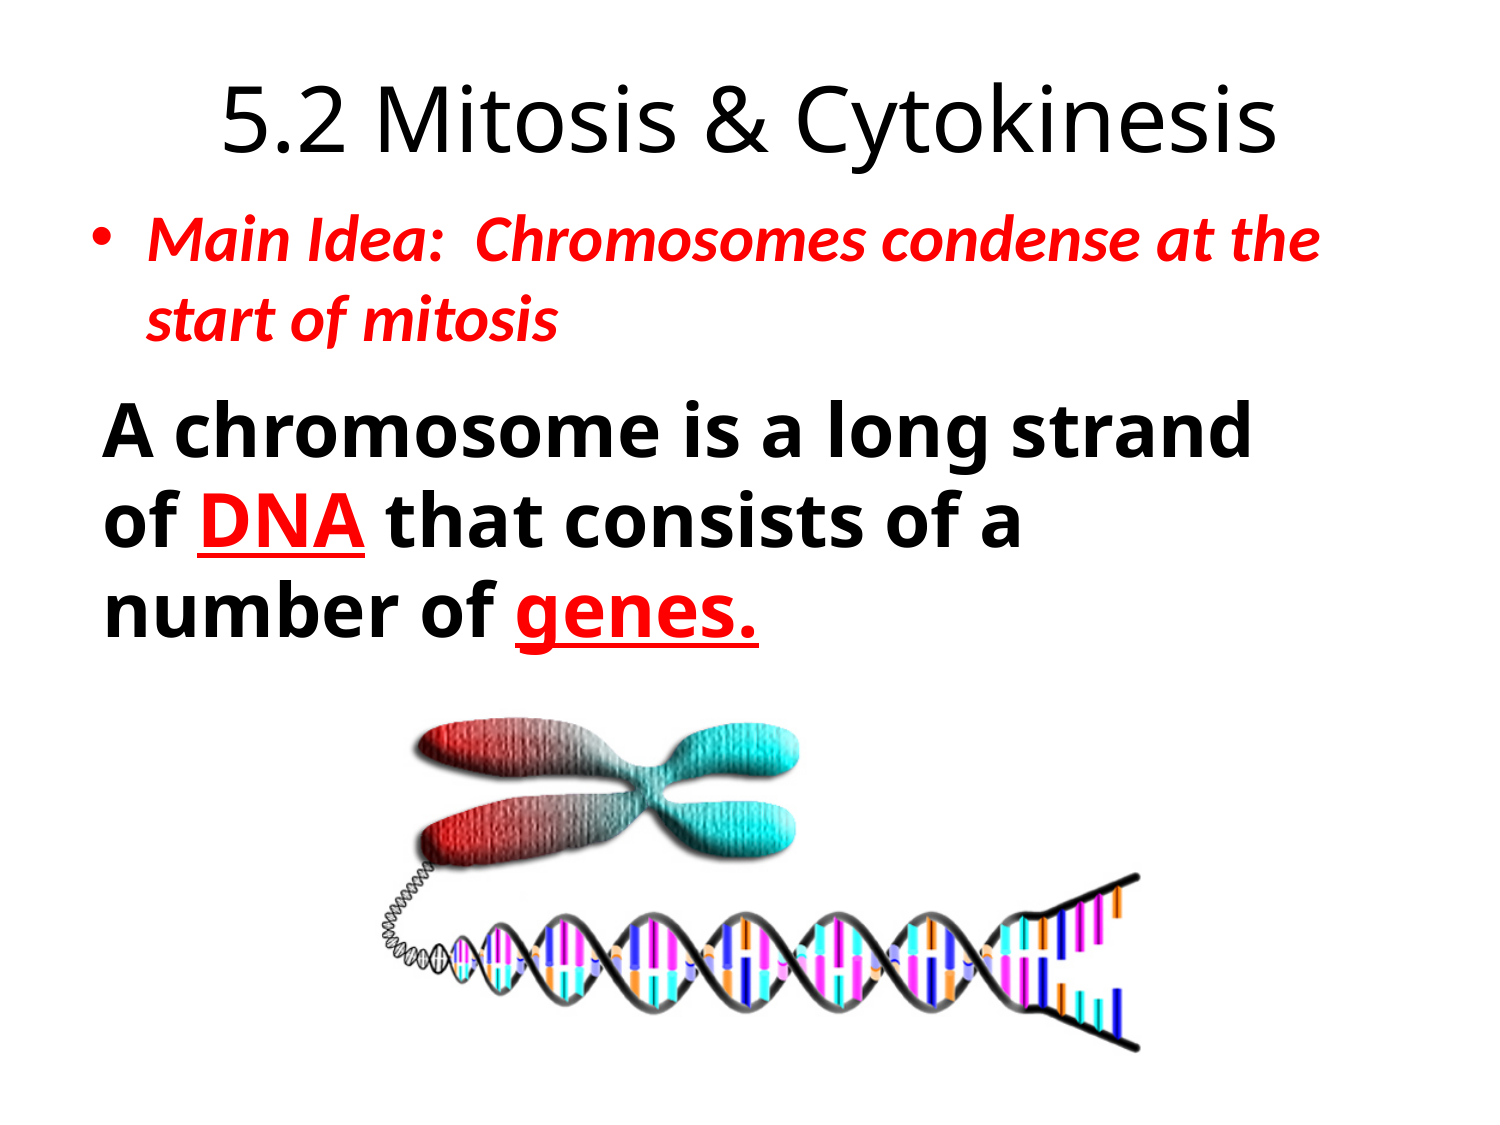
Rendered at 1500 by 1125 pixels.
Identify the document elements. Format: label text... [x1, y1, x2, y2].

picture [374, 699, 1149, 1060]
title 5.2 Mitosis & Cytokinesis [75, 45, 1425, 187]
text_box A chromosome is a long strand of DNA that consists of a number of genes. [87, 374, 1338, 660]
list Main Idea: Chromosomes condense at the start of mitosis [75, 187, 1425, 375]
